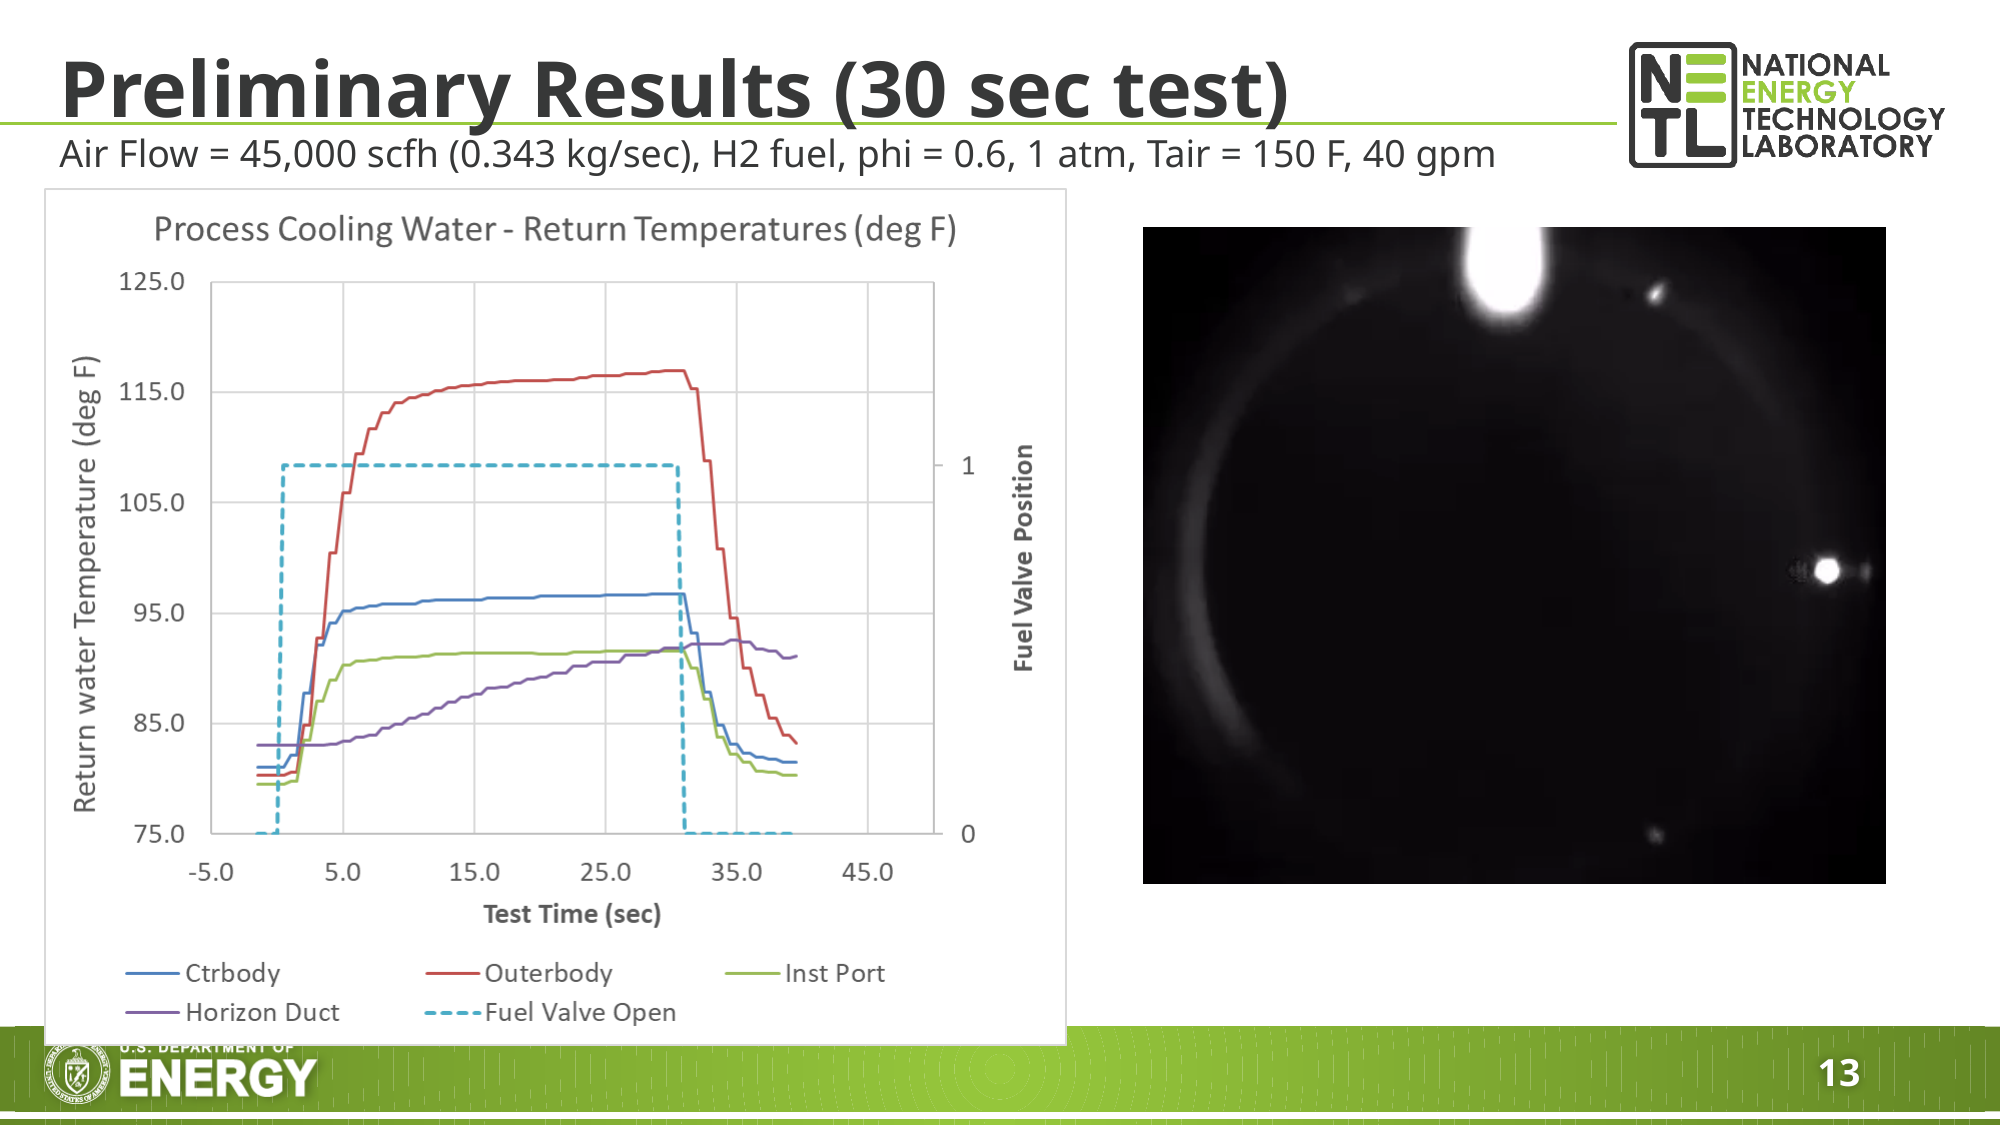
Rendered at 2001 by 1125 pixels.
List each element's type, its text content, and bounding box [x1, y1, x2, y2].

picture [44, 188, 1067, 1104]
title Preliminary Results (30 sec test) [44, 42, 1945, 127]
subtitle Air Flow = 45,000 scfh (0.343 kg/sec), H2 fuel, phi = 0.6, 1 atm, Tair = 150 F, 40 gpm [44, 127, 1945, 189]
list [1142, 226, 1887, 885]
